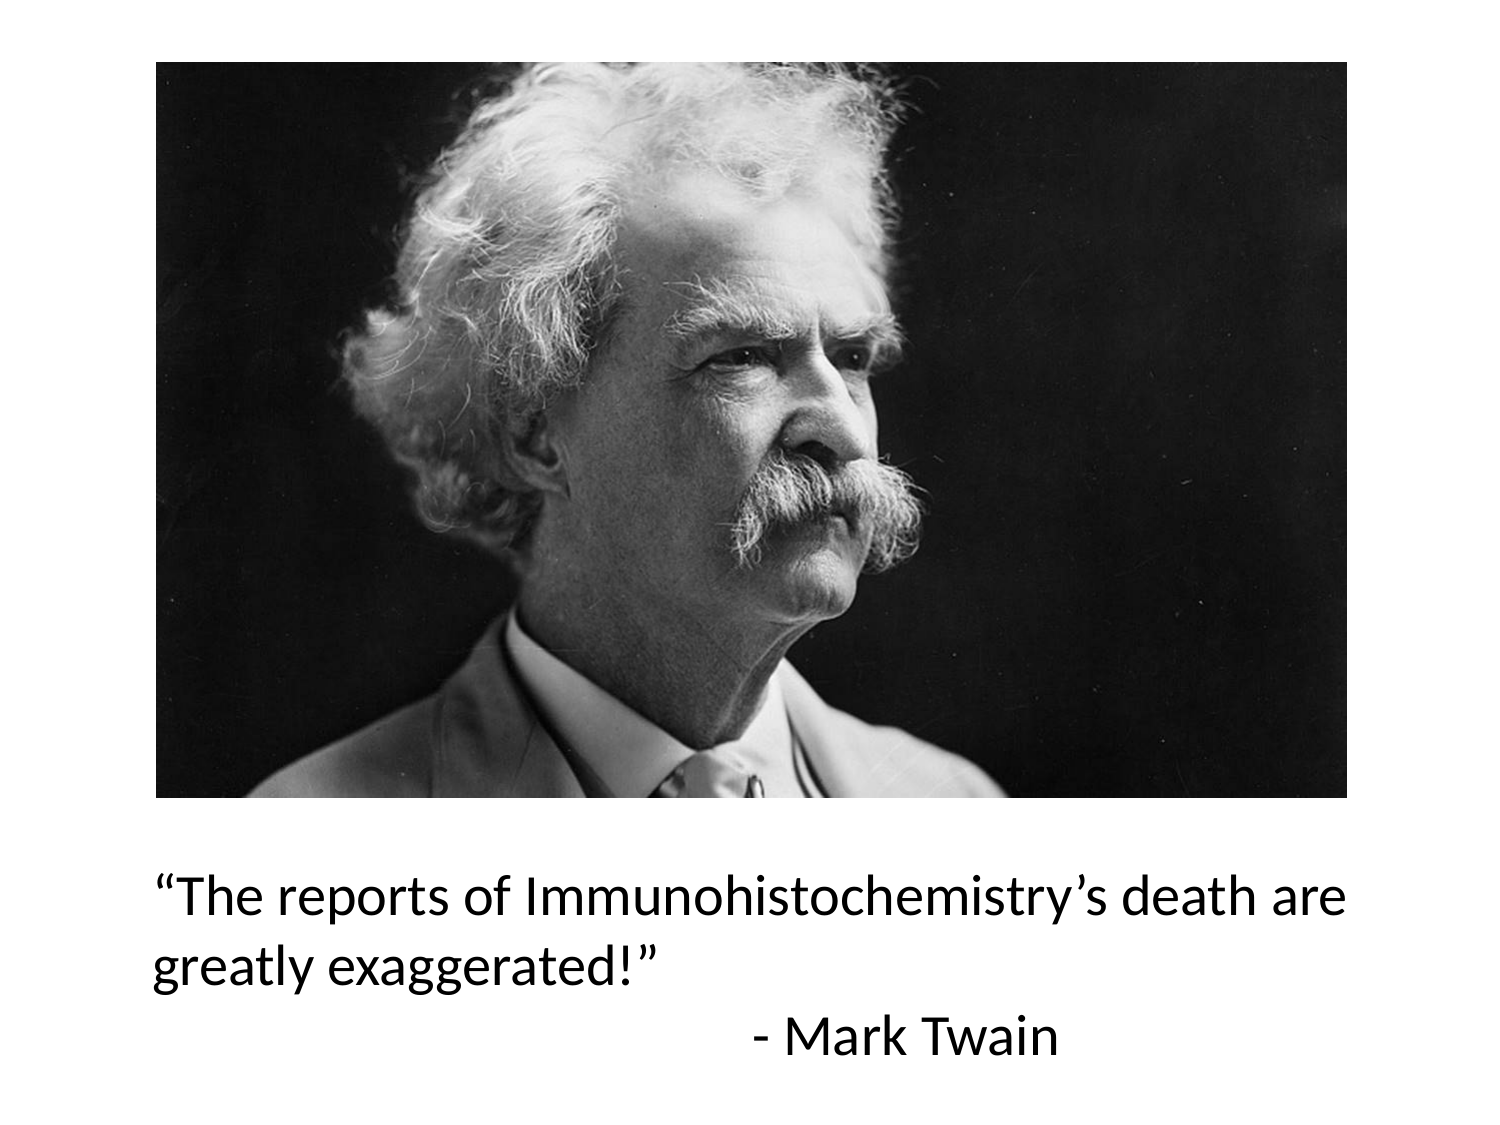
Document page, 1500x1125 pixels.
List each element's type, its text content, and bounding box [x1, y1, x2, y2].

picture [155, 62, 1347, 798]
text_box “The reports of Immunohistochemistry’s death are greatly exaggerated!” - Mark Twain [137, 849, 1463, 1075]
